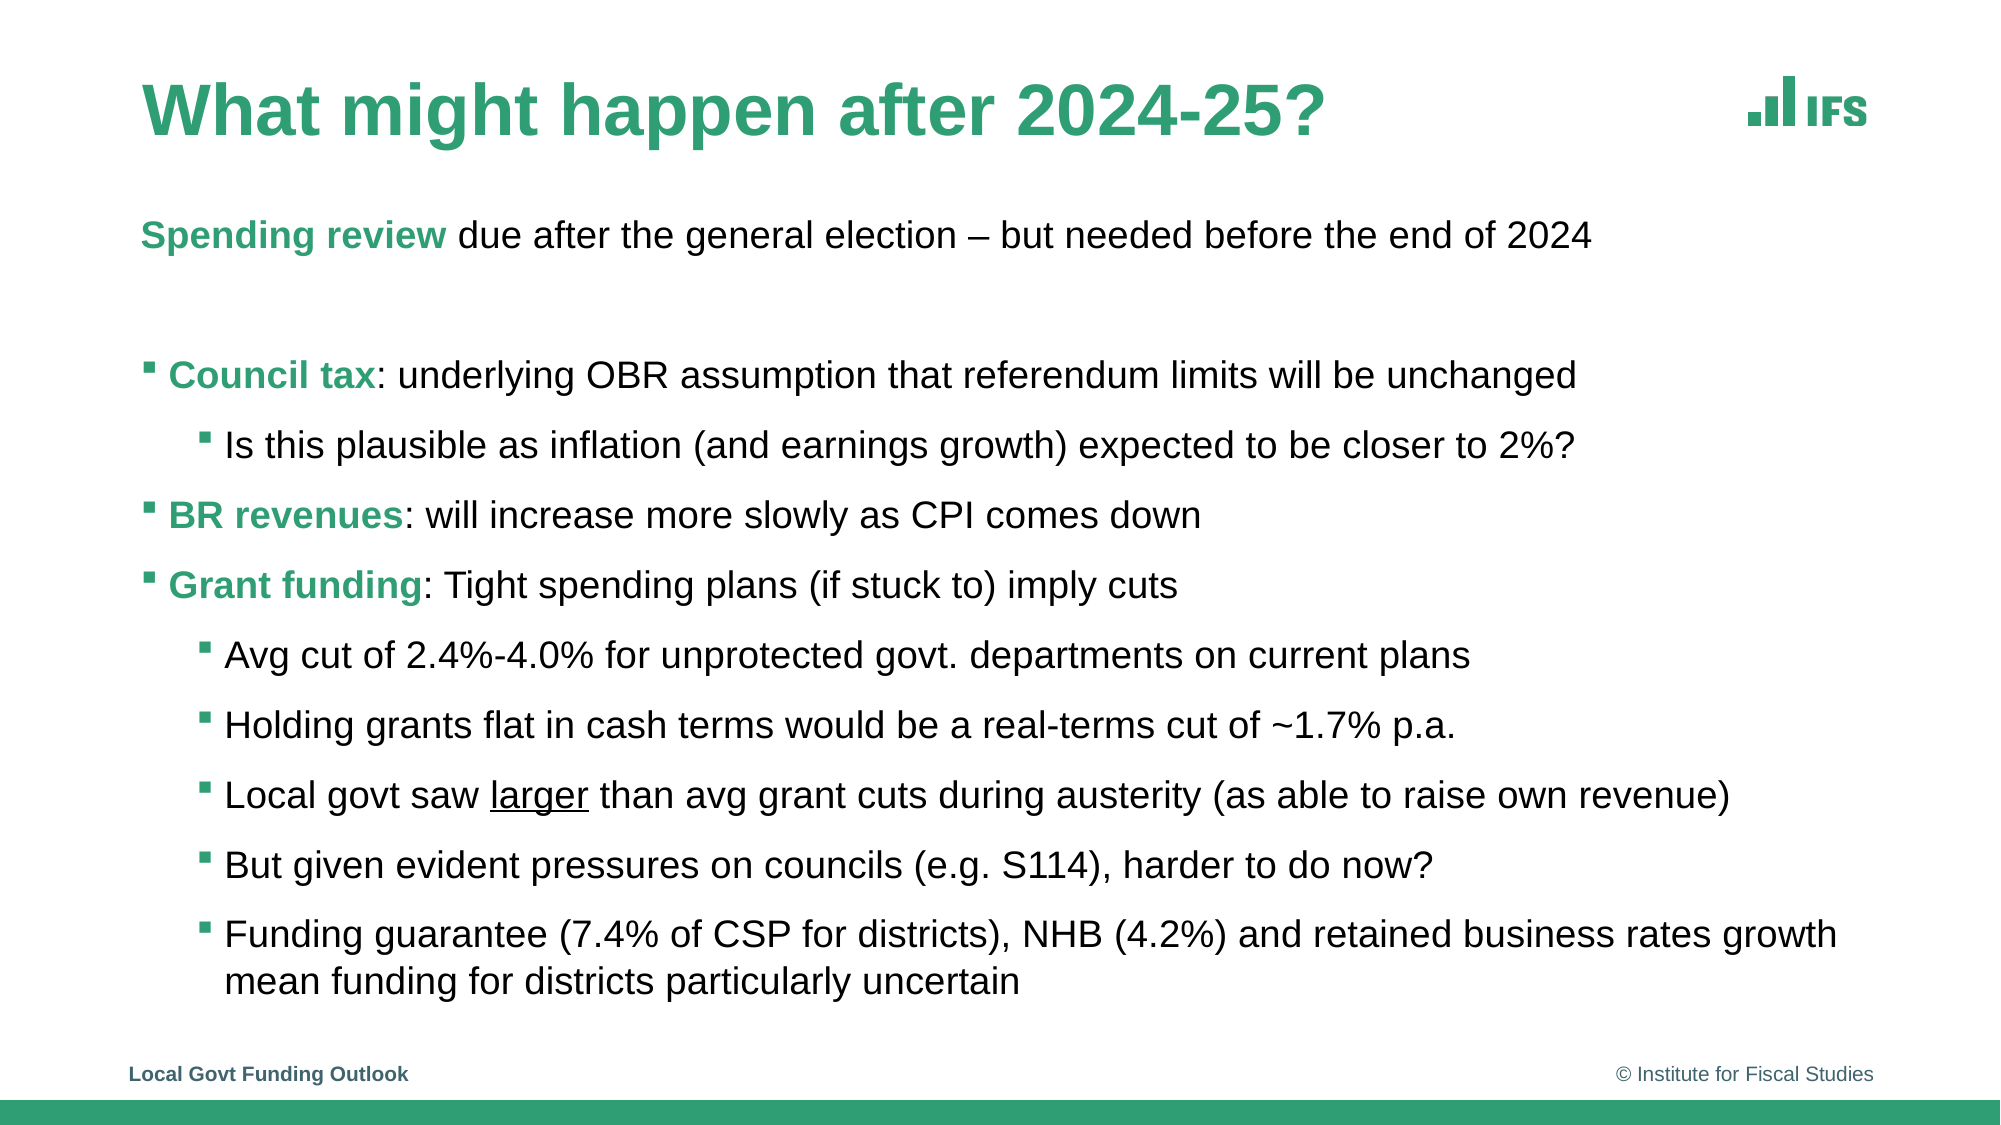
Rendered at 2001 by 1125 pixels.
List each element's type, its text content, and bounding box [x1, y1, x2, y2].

slide_number © Institute for Fiscal Studies [1439, 1042, 1890, 1103]
footer Local Govt Funding Outlook [113, 1042, 1439, 1103]
title What might happen after 2024-25? [127, 64, 1456, 159]
list Spending review due after the general election – but needed before the end of 2024 Council tax: underlying OBR assumption that referendum limits will be unchanged Is this plausible as inflation (and earnings growth) expected to be closer to 2%? BR revenues: will increase more slowly as CPI comes down Grant funding: Tight spending plans (if stuck to) imply cuts Avg cut of 2.4%-4.0% for unprotected govt. departments on current plans Holding grants flat in cash terms would be a real-terms cut of ~1.7% p.a. Local govt saw larger than avg grant cuts during austerity (as able to raise own revenue) But given evident pressures on councils (e.g. S114), harder to do now? Funding guarantee (7.4% of CSP for districts), NHB (4.2%) and retained business rates growth mean funding for districts particularly uncertain [125, 202, 1890, 1014]
